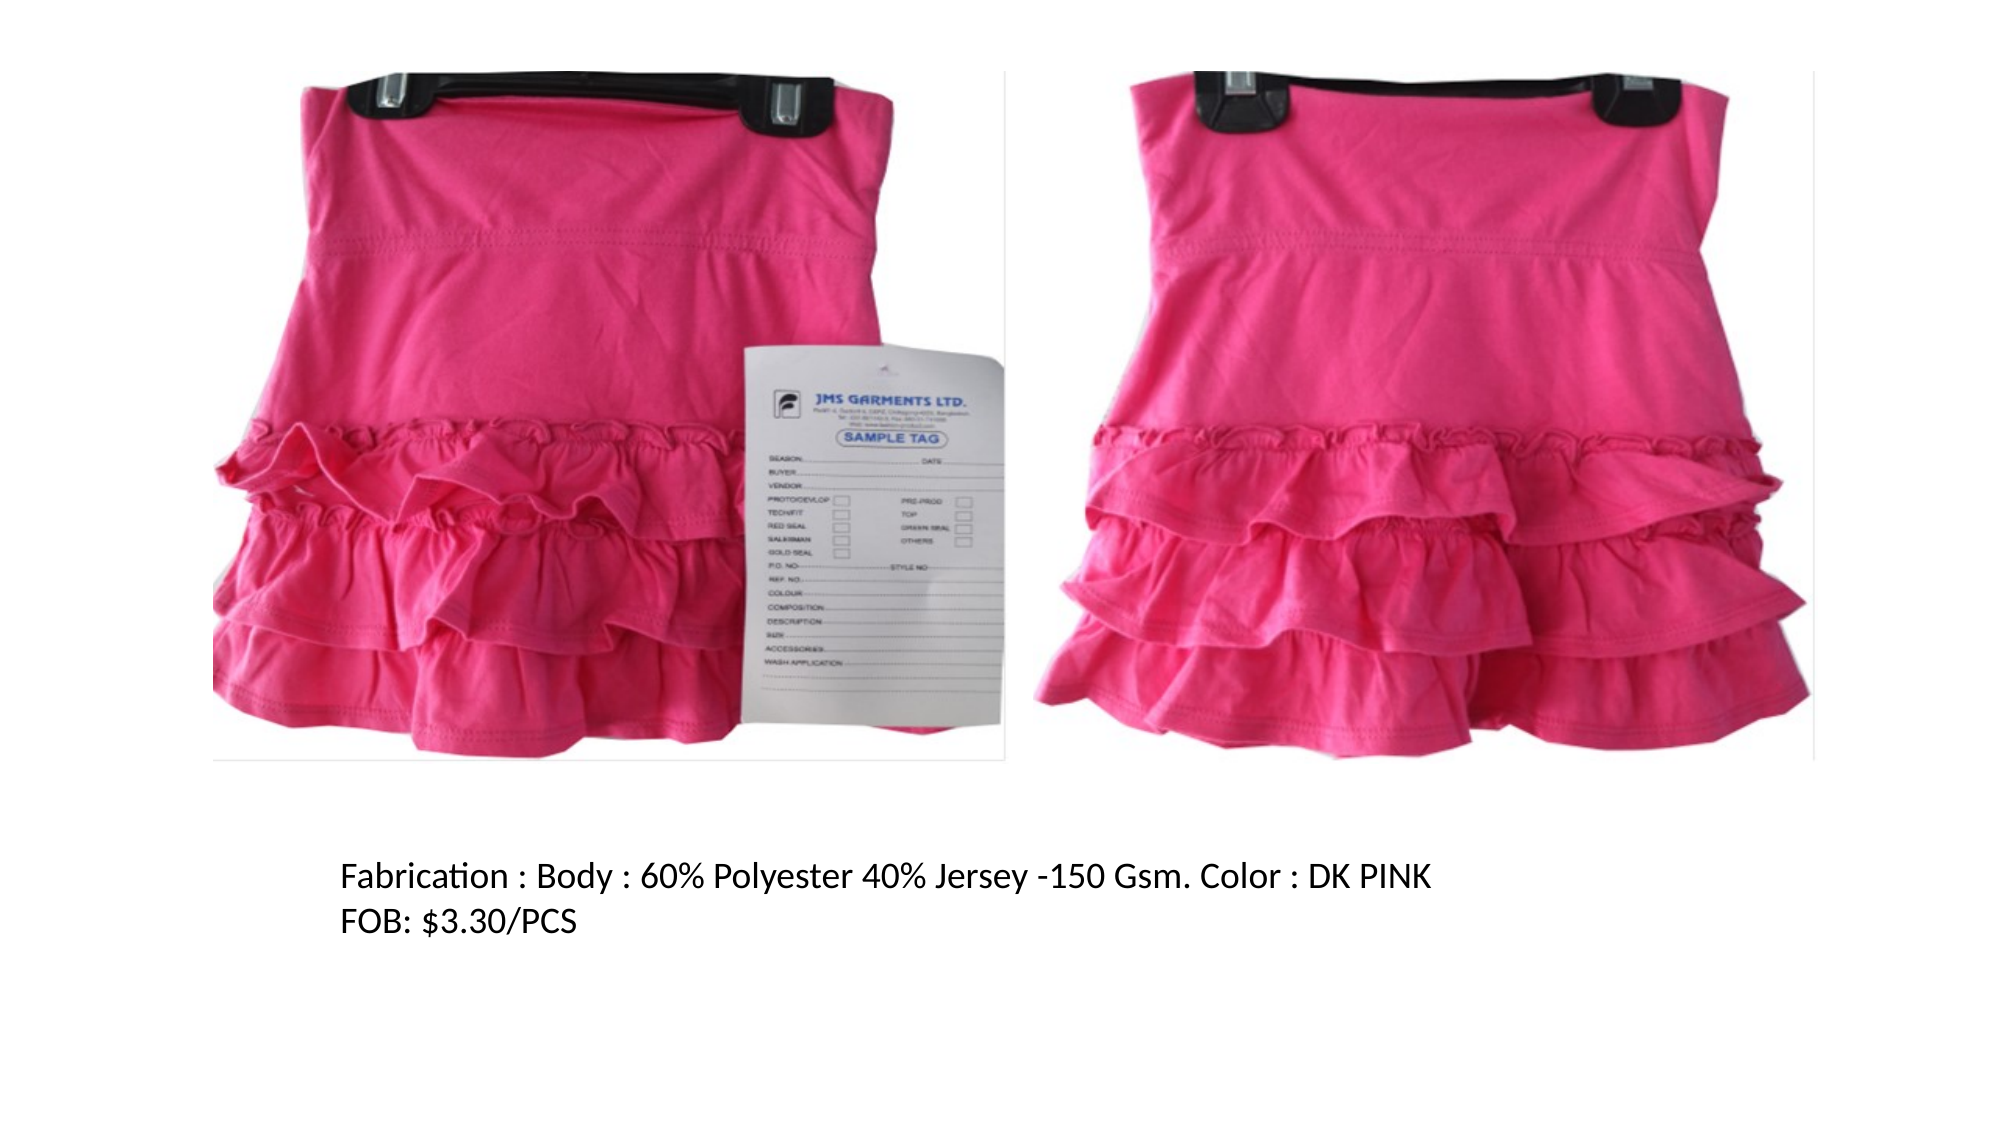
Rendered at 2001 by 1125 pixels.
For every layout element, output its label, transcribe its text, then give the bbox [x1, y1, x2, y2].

picture [1033, 71, 1818, 764]
text_box Fabrication : Body : 60% Polyester 40% Jersey -150 Gsm. Color : DK PINK FOB: $3.30/PCS [325, 843, 1470, 949]
picture [213, 71, 1009, 764]
